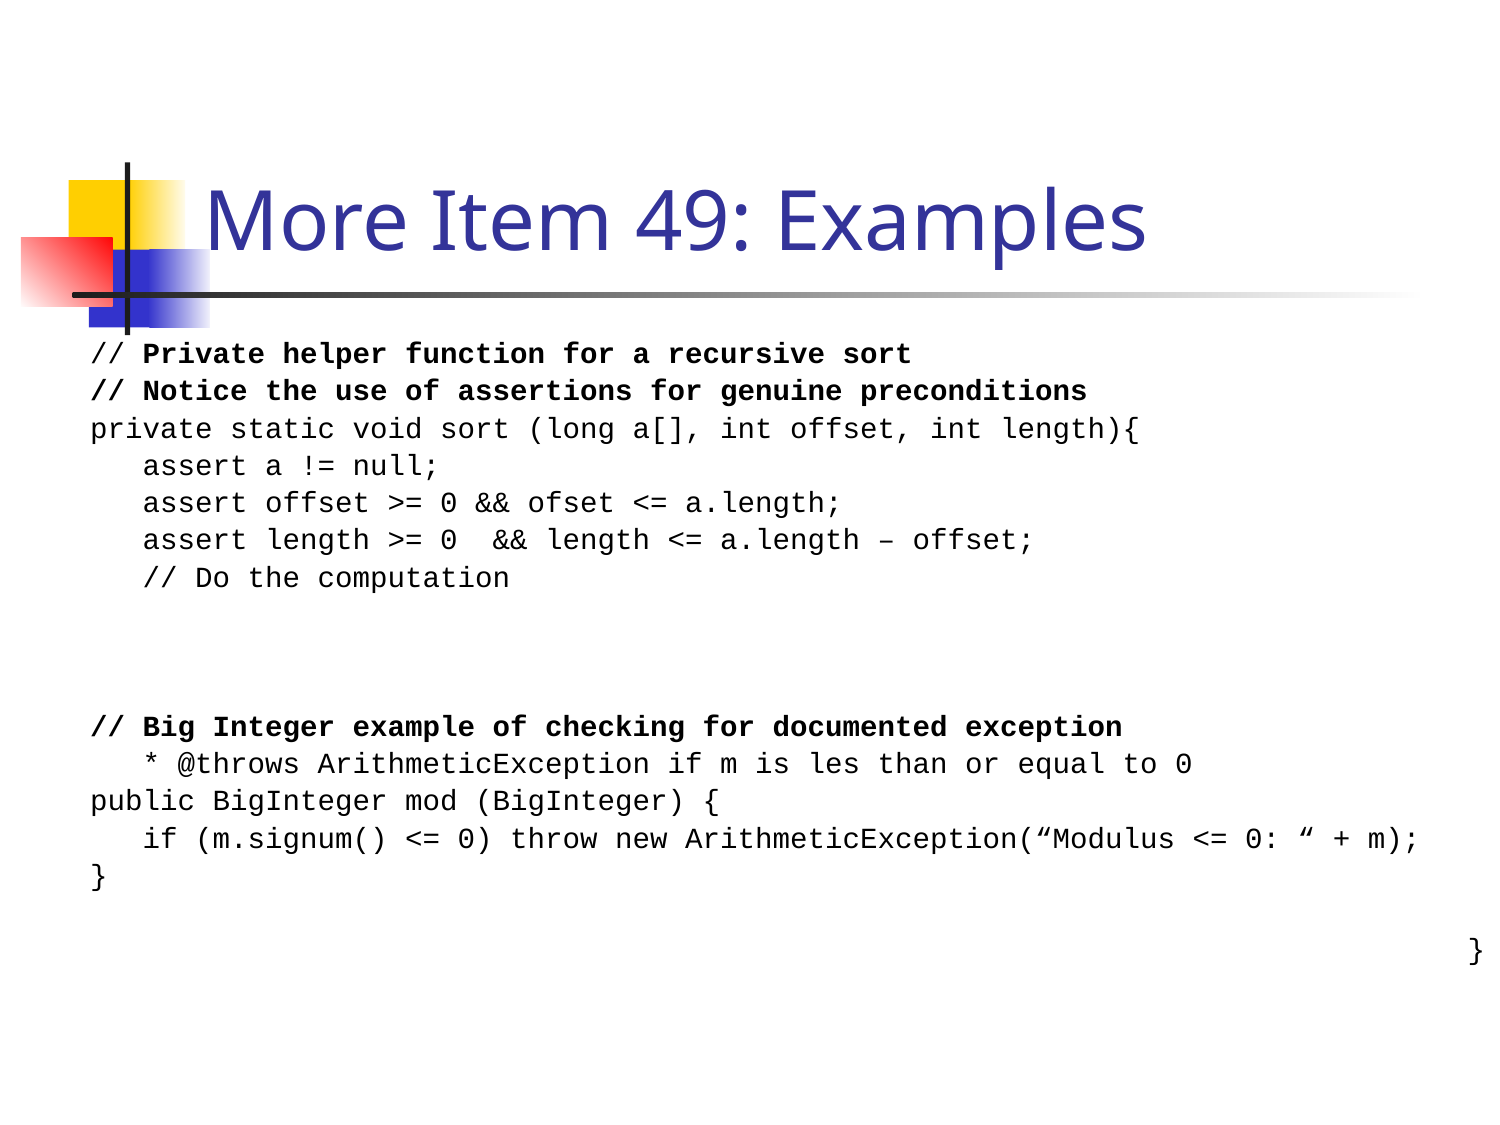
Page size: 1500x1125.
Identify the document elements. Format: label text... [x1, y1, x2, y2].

list // Private helper function for a recursive sort // Notice the use of assertions for genuine preconditions private static void sort (long a[], int offset, int length){ assert a != null; assert offset >= 0 && ofset <= a.length; assert length >= 0 && length <= a.length – offset; // Do the computation // Big Integer example of checking for documented exception * @throws ArithmeticException if m is les than or equal to 0 public BigInteger mod (BigInteger) { if (m.signum() <= 0) throw new ArithmeticException(“Modulus <= 0: “ + m); } } [0, 331, 1500, 1088]
title More Item 49: Examples [188, 125, 1468, 275]
